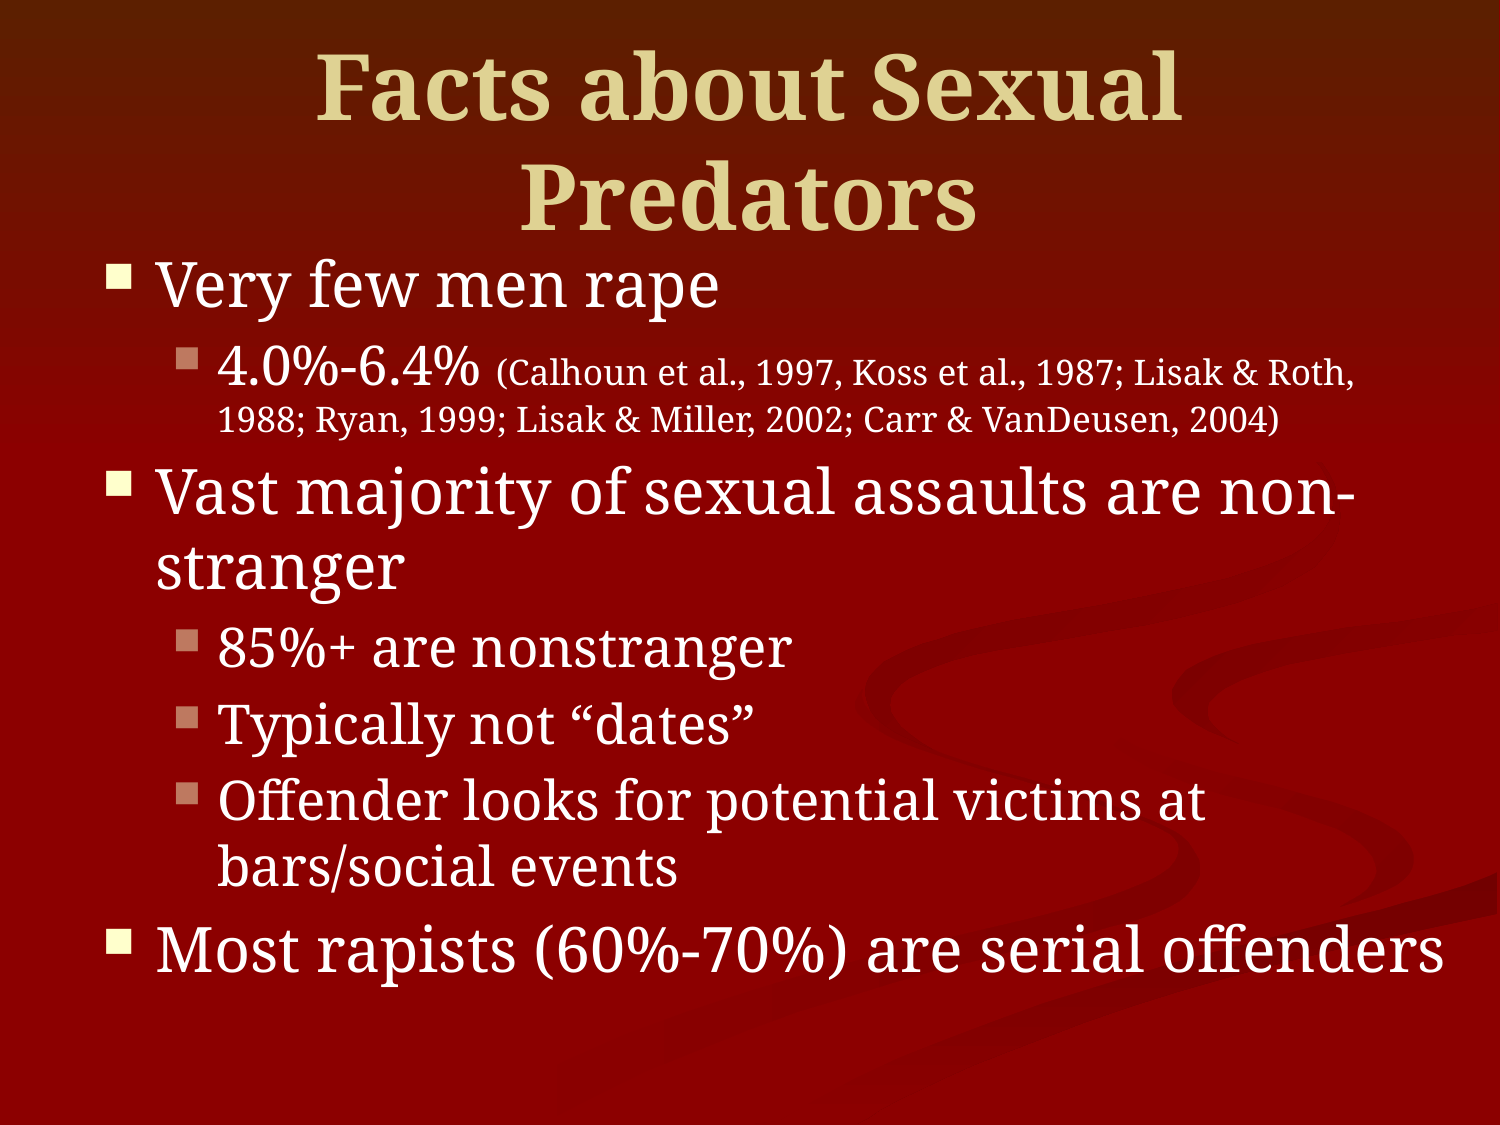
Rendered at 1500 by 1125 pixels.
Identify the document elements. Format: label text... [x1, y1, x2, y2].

list Very few men rape 4.0%-6.4% (Calhoun et al., 1997, Koss et al., 1987; Lisak & Roth, 1988; Ryan, 1999; Lisak & Miller, 2002; Carr & VanDeusen, 2004) Vast majority of sexual assaults are non-stranger 85%+ are nonstranger Typically not “dates” Offender looks for potential victims at bars/social events Most rapists (60%-70%) are serial offenders [87, 237, 1466, 1051]
title Facts about Sexual Predators [74, 44, 1426, 233]
